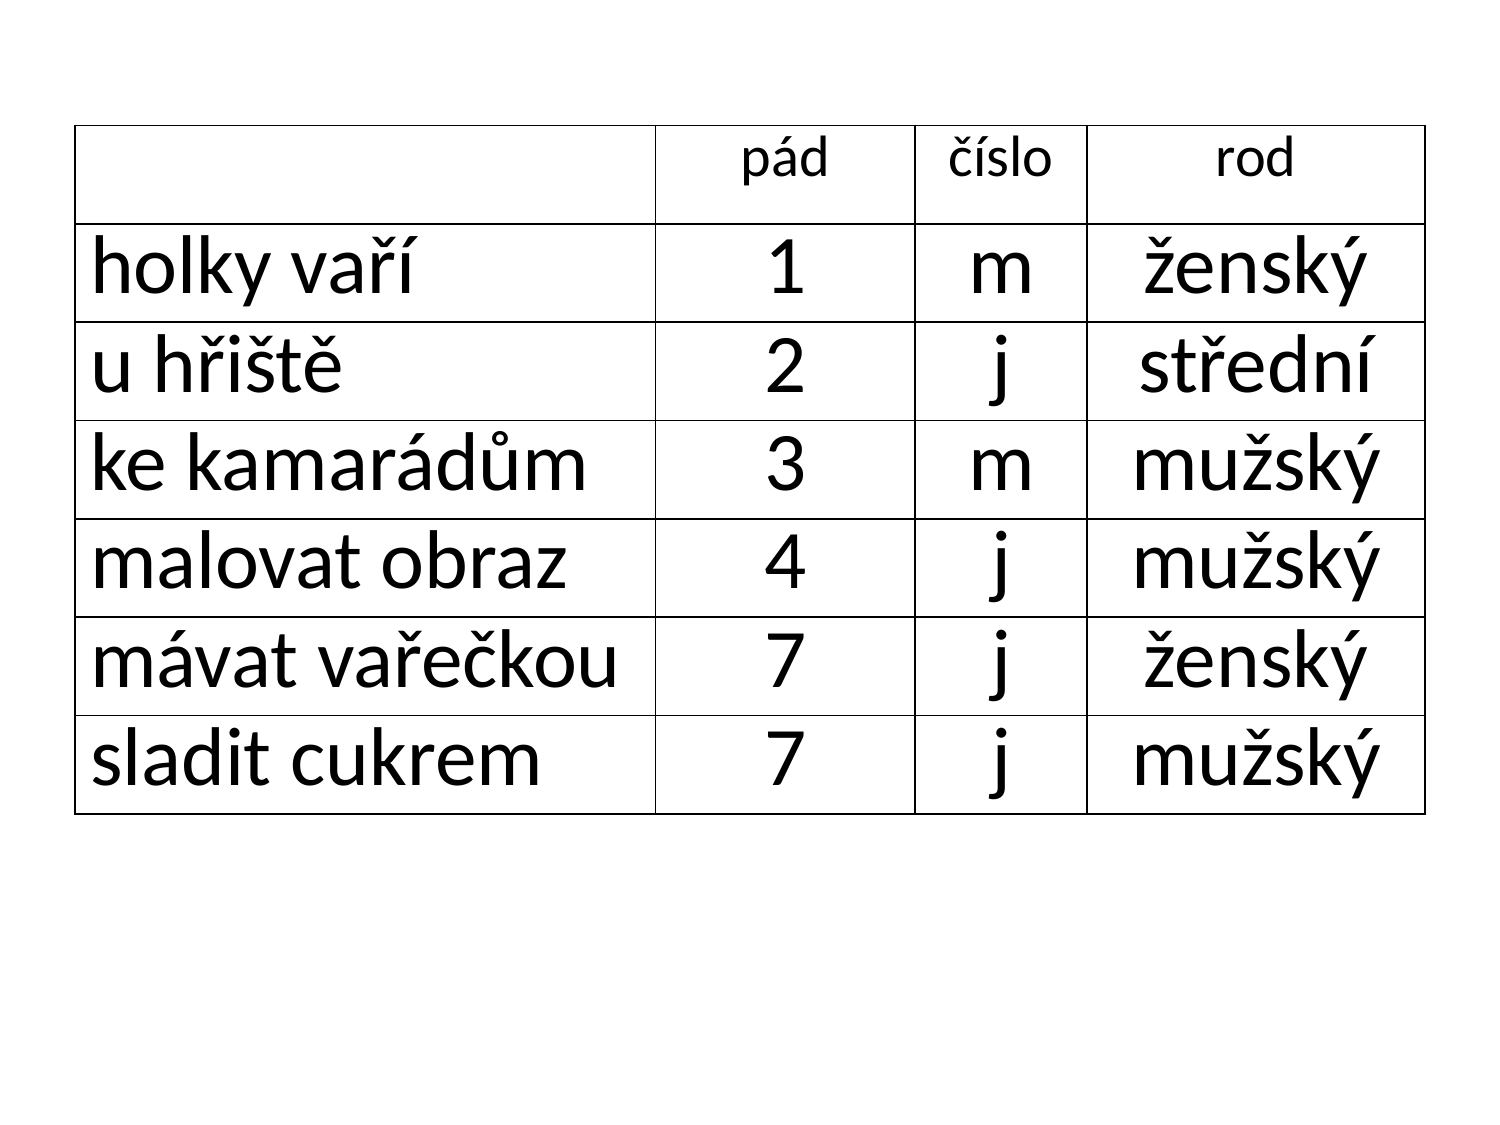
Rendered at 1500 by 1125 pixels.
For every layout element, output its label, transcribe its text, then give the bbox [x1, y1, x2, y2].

table_cell 7 [656, 716, 914, 813]
table_cell ženský [1088, 225, 1424, 321]
table_cell sladit cukrem [76, 716, 655, 813]
table_cell m [916, 421, 1086, 518]
table_cell mávat vařečkou [76, 618, 655, 715]
table_header [76, 126, 655, 223]
table_header číslo [916, 126, 1086, 223]
table_cell mužský [1088, 421, 1424, 518]
table_cell ke kamarádům [76, 421, 655, 518]
table_cell m [916, 225, 1086, 321]
table_cell malovat obraz [76, 520, 655, 616]
table_cell střední [1088, 323, 1424, 420]
table_cell j [916, 618, 1086, 715]
table_header rod [1088, 126, 1424, 223]
table_cell j [916, 716, 1086, 813]
table_cell ženský [1088, 618, 1424, 715]
table_cell u hřiště [76, 323, 655, 420]
table_cell mužský [1088, 716, 1424, 813]
table_header pád [656, 126, 914, 223]
table_cell 1 [656, 225, 914, 321]
table_cell holky vaří [76, 225, 655, 321]
table_cell 7 [656, 618, 914, 715]
table_cell 4 [656, 520, 914, 616]
table_cell mužský [1088, 520, 1424, 616]
table_cell 3 [656, 421, 914, 518]
table_cell j [916, 323, 1086, 420]
table_cell 2 [656, 323, 914, 420]
table_cell j [916, 520, 1086, 616]
